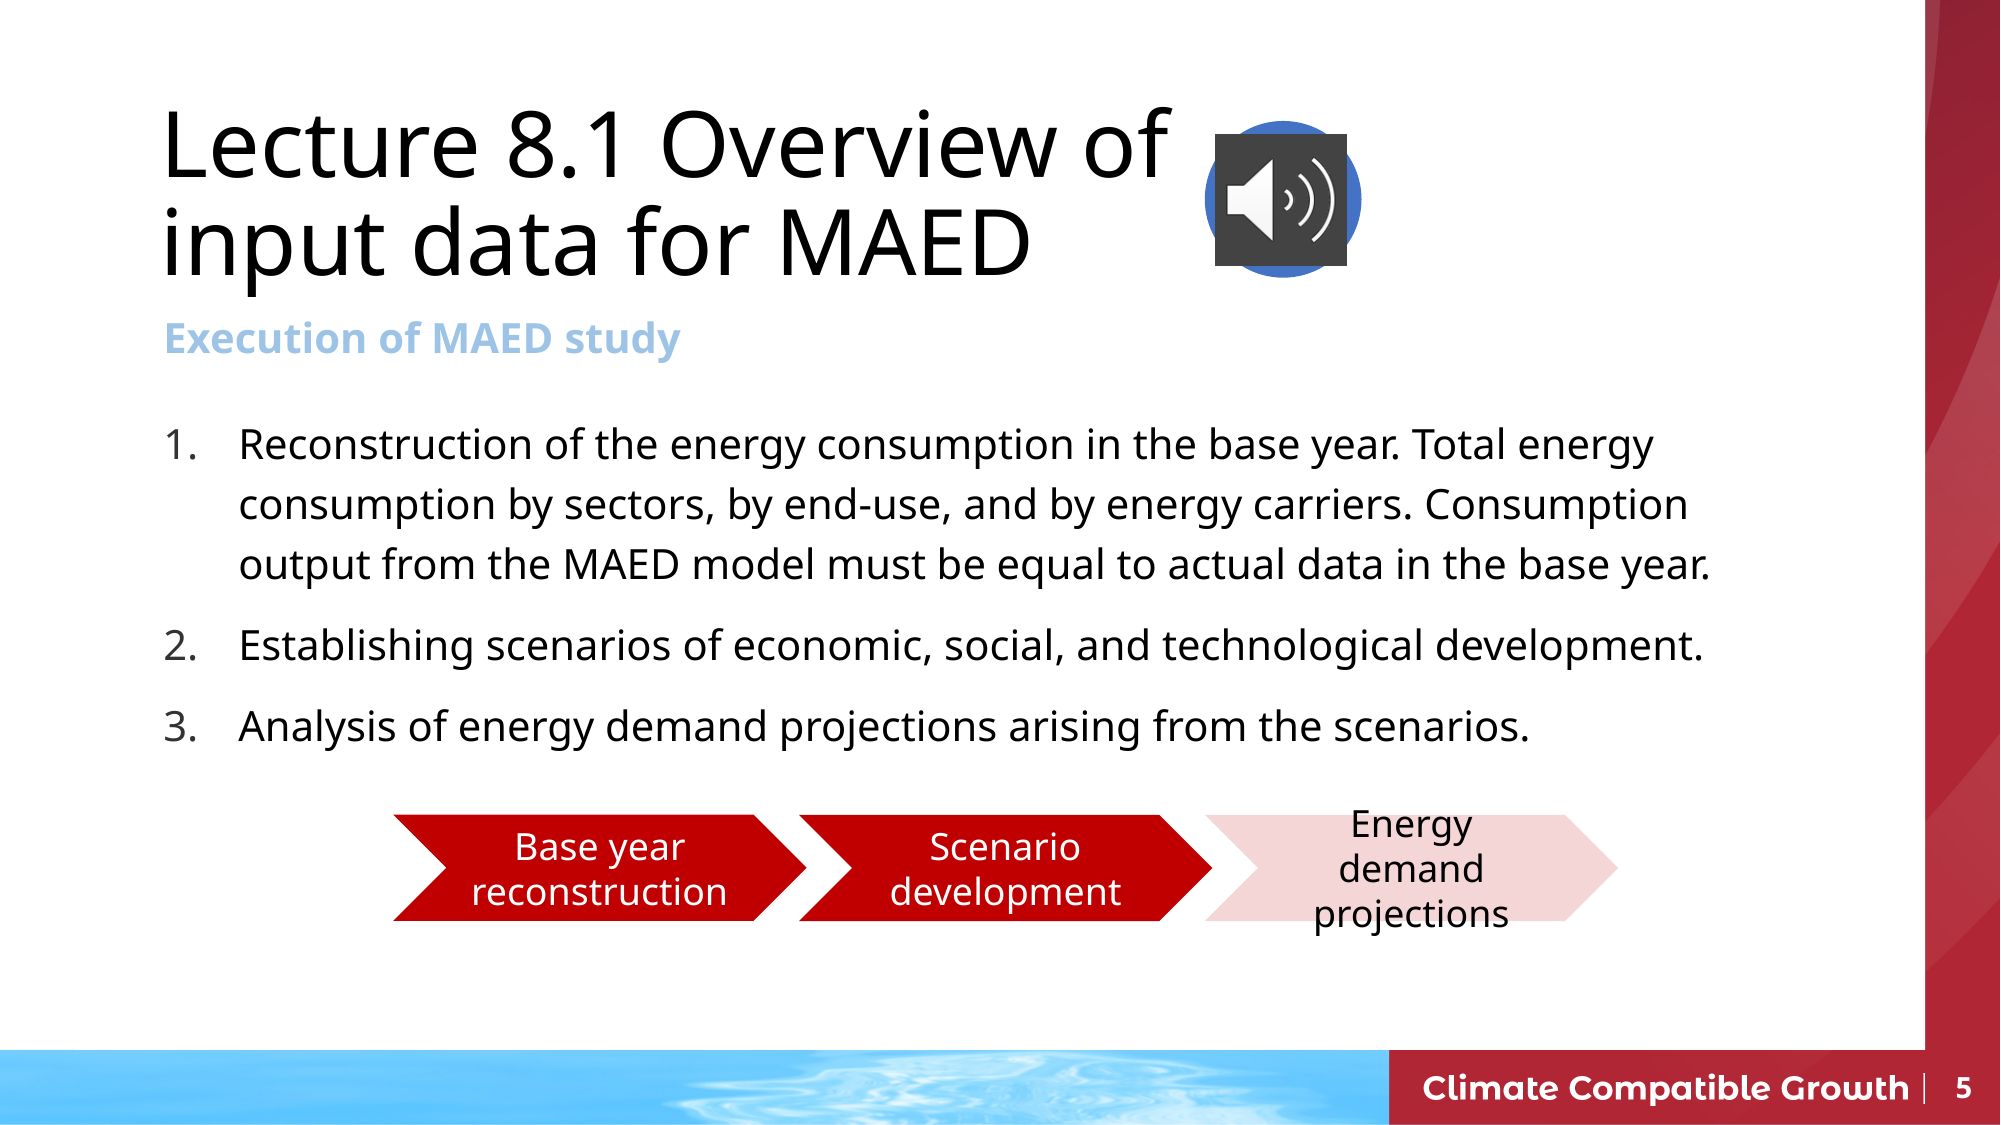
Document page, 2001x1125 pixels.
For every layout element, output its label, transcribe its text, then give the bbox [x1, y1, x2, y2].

text_box Scenario development [796, 813, 1214, 923]
text_box [1203, 160, 1214, 239]
text_box Energy demand projections [1202, 813, 1620, 923]
text_box Execution of MAED study Reconstruction of the energy consumption in the base year. Total energy consumption by sectors, by end-use, and by energy carriers. Consumption output from the MAED model must be equal to actual data in the base year. Establishing scenarios of economic, social, and technological development. Analysis of energy demand projections arising from the scenarios. [148, 299, 1874, 718]
text_box 5 [1931, 1058, 1997, 1119]
picture [0, 0, 2000, 1125]
text_box [1239, 119, 1327, 133]
text_box [1241, 267, 1325, 279]
text_box Base year reconstruction [390, 813, 808, 922]
text_box Lecture 8.1 Overview of input data for MAED [140, 95, 1233, 316]
text_box [1348, 153, 1363, 246]
